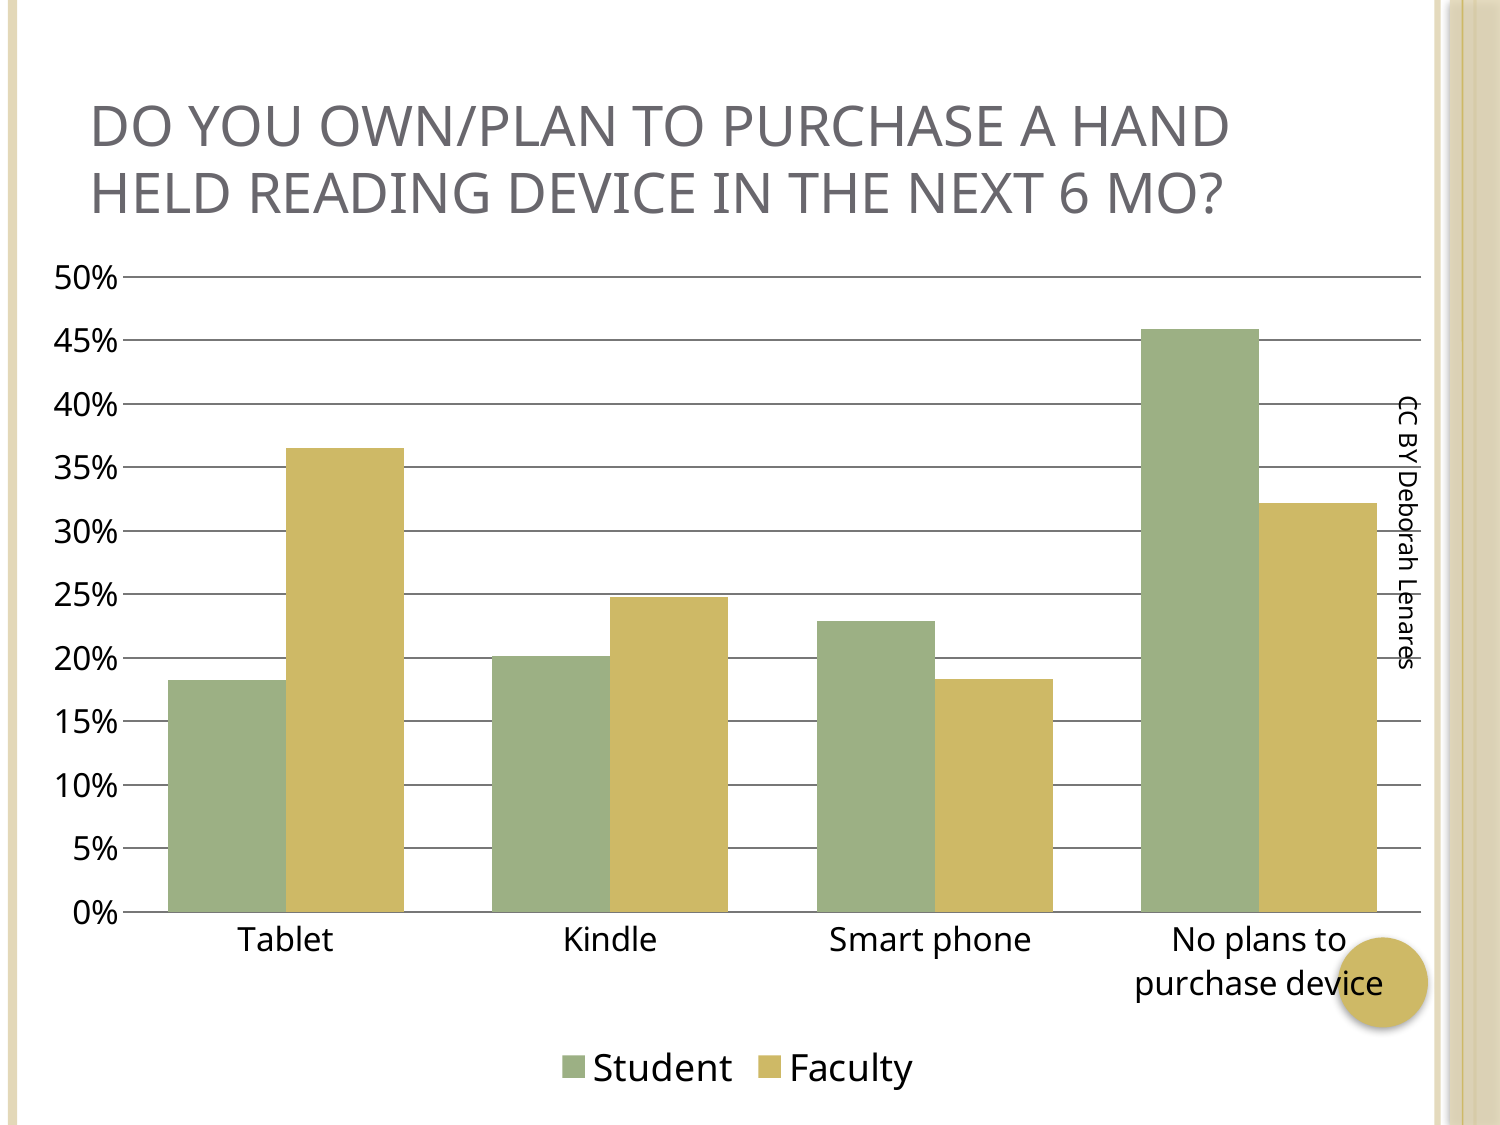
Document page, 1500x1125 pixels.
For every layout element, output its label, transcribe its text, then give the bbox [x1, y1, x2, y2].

title Do you own/plan to purchase a hand held reading device in the next 6 mo? [75, 45, 1300, 233]
chart [24, 236, 1451, 1101]
